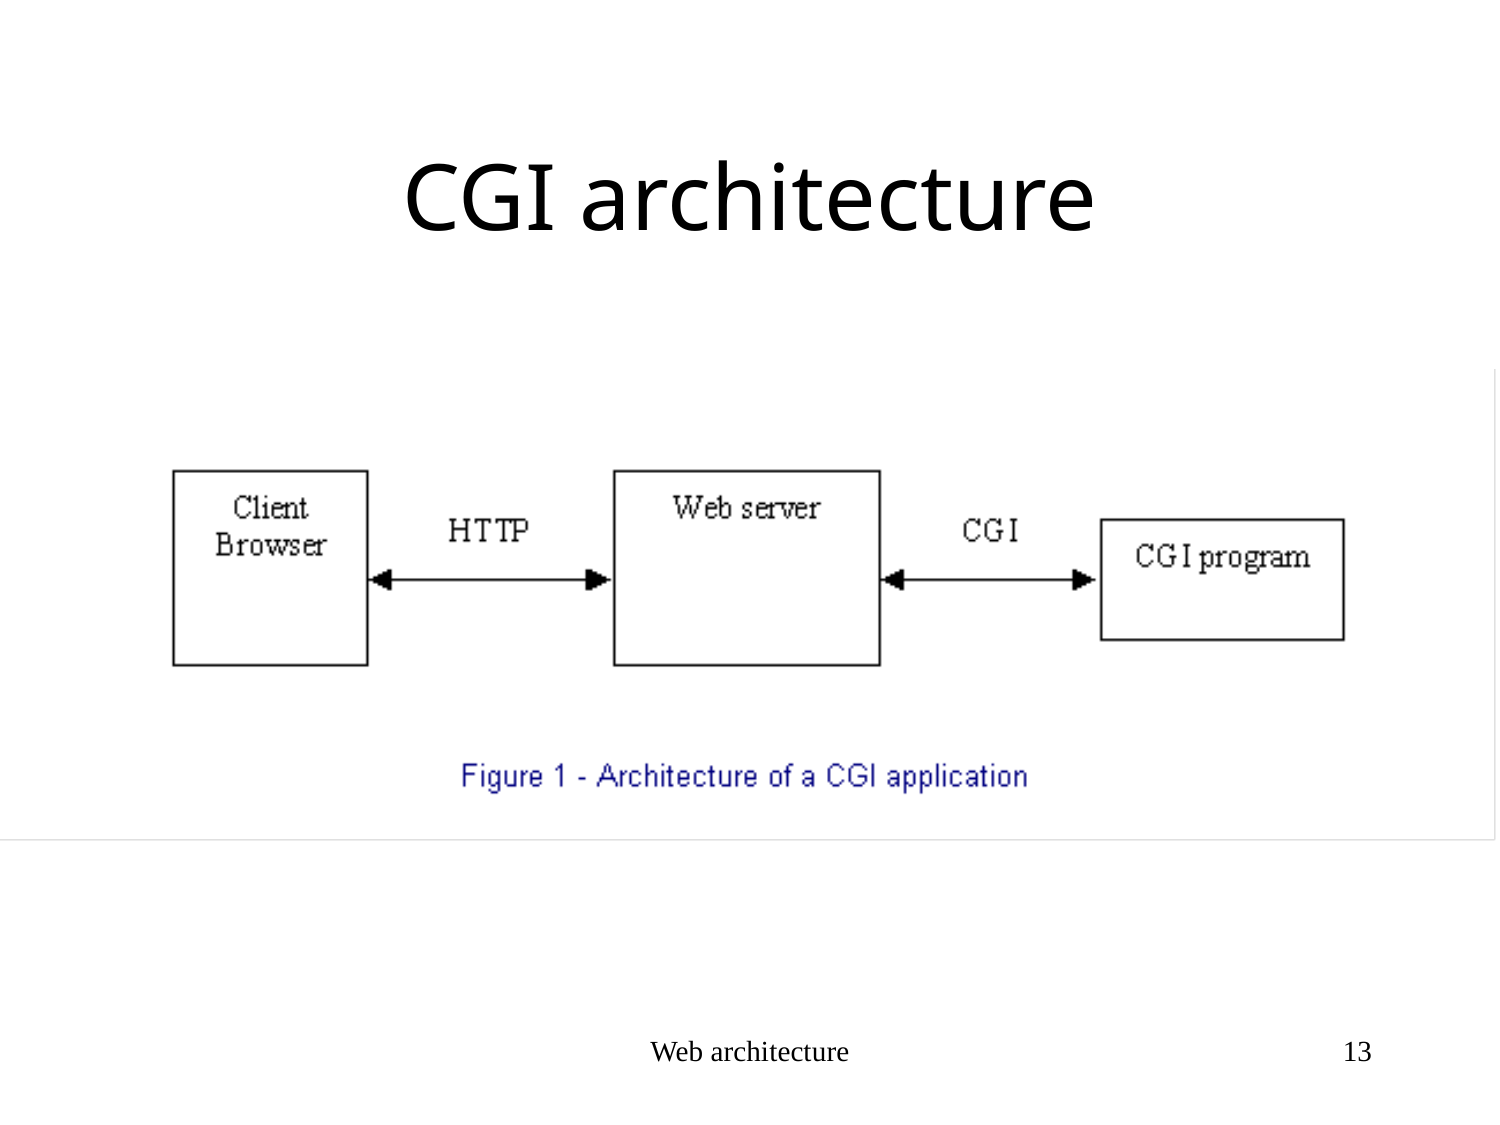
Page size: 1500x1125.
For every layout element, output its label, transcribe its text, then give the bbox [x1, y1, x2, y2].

picture [0, 368, 1500, 845]
title CGI architecture [112, 99, 1388, 288]
slide_number 13 [1074, 1024, 1388, 1101]
footer Web architecture [512, 1024, 988, 1101]
